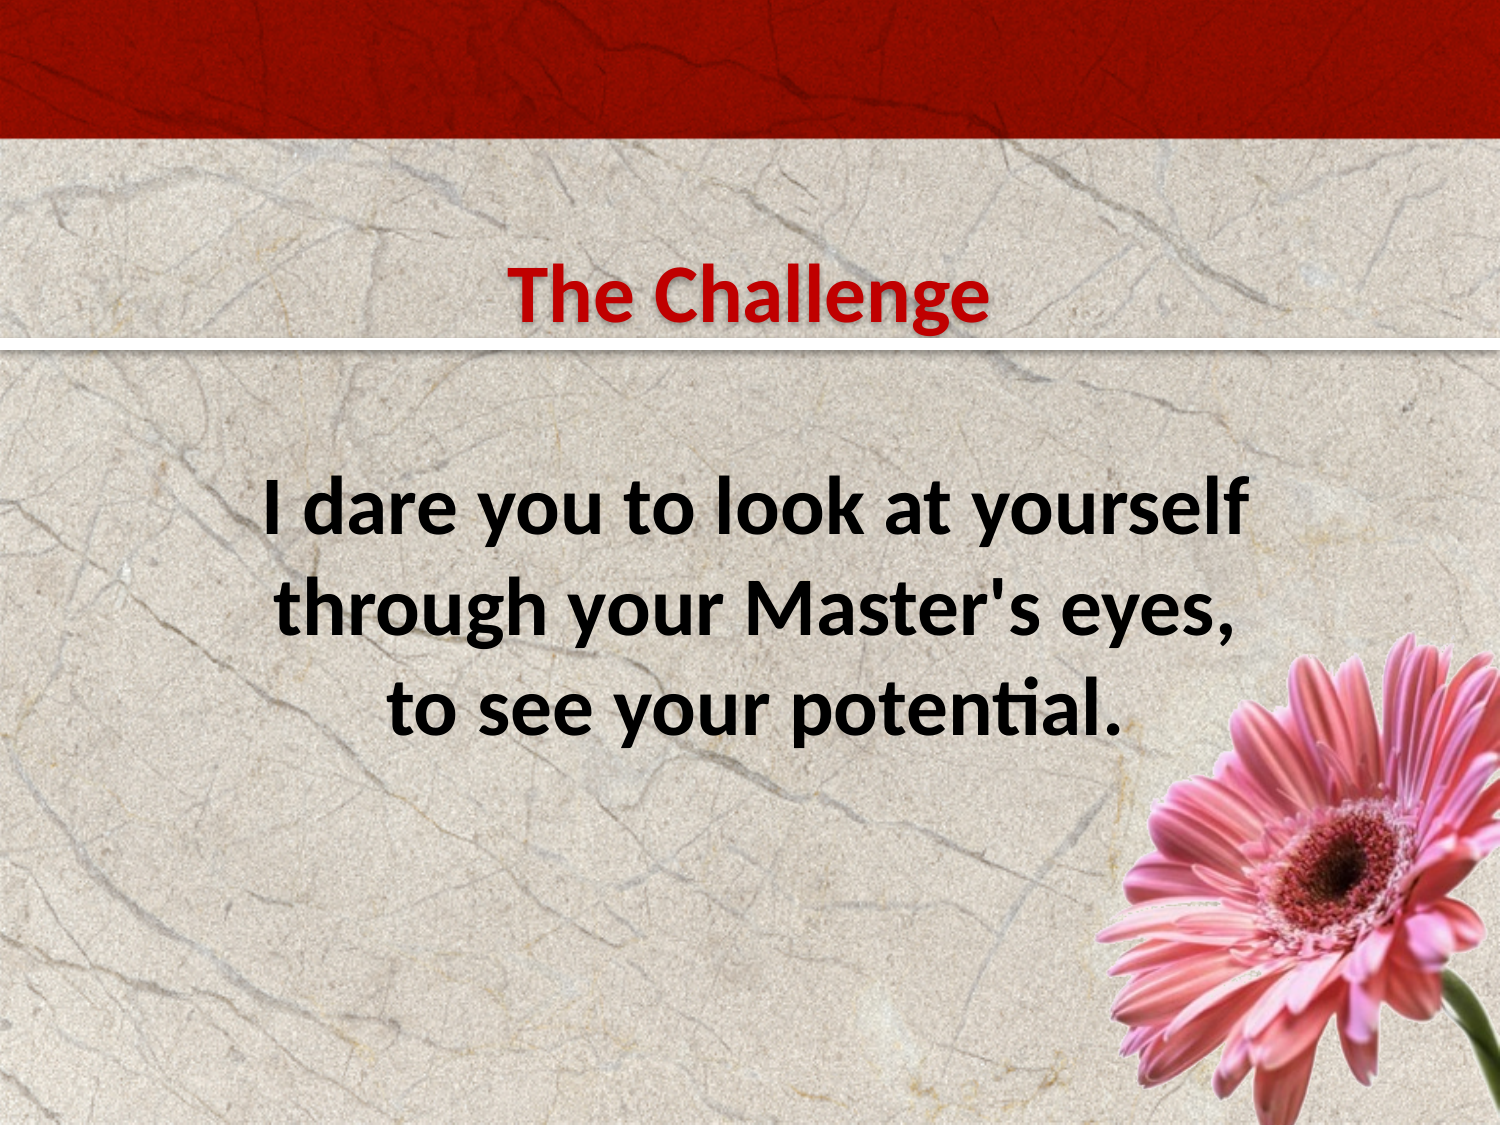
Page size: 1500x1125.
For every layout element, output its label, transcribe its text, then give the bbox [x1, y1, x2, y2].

text_box The Challenge [0, 232, 1500, 337]
picture [0, 0, 1500, 232]
text_box [0, 338, 1500, 350]
text_box I dare you to look at yourself through your Master's eyes, to see your potential. [135, 444, 1376, 760]
picture [0, 350, 1500, 1125]
